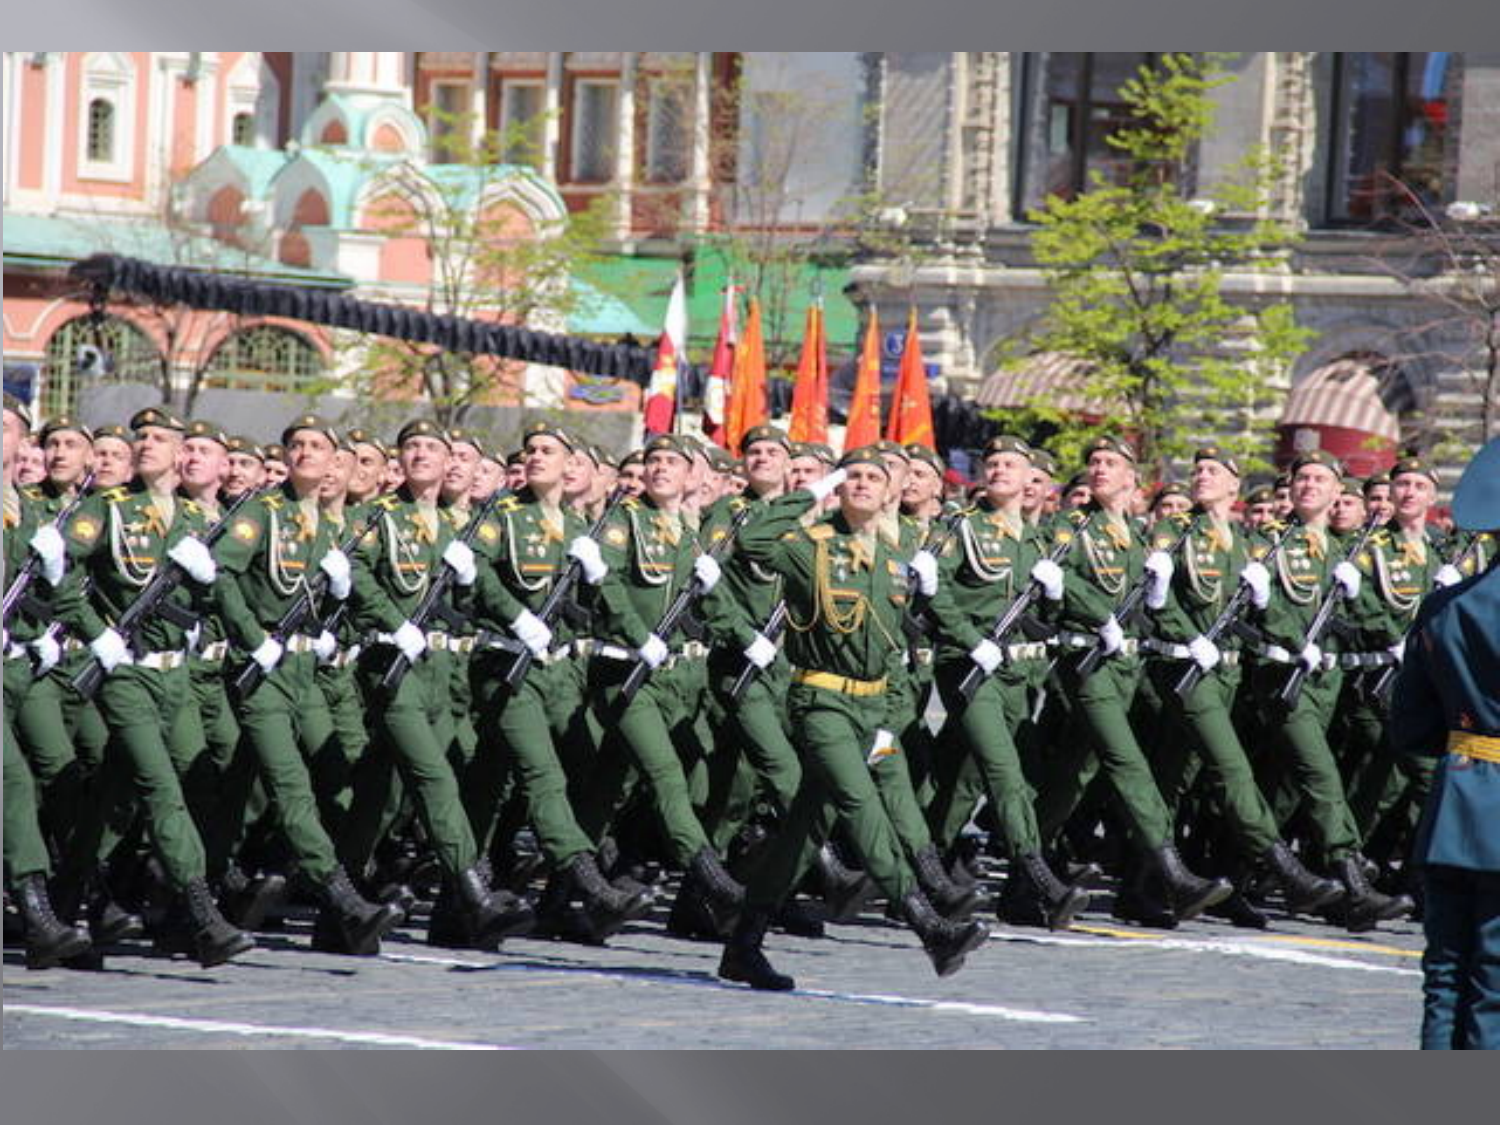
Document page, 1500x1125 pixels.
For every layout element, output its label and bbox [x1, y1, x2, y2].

picture [2, 52, 1500, 1050]
